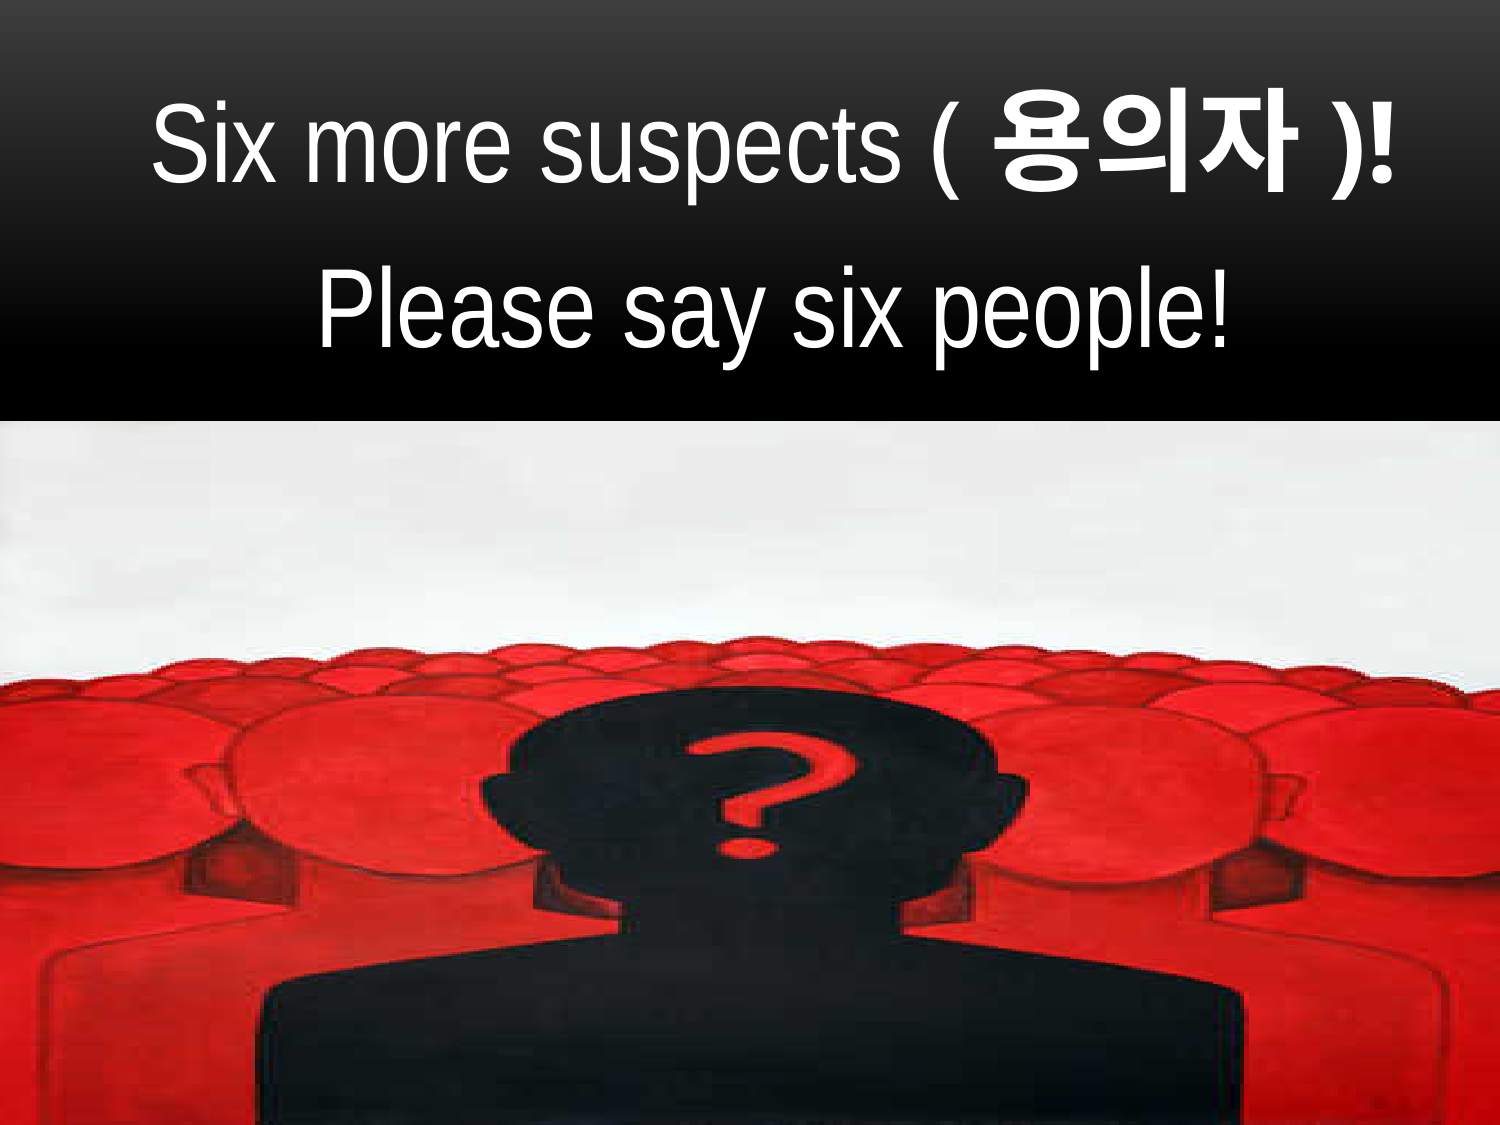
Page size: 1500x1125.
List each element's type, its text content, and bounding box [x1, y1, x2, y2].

text_box Six more suspects (용의자)! [135, 62, 1414, 213]
text_box Please say six people! [300, 227, 1249, 378]
picture [0, 0, 1500, 1125]
